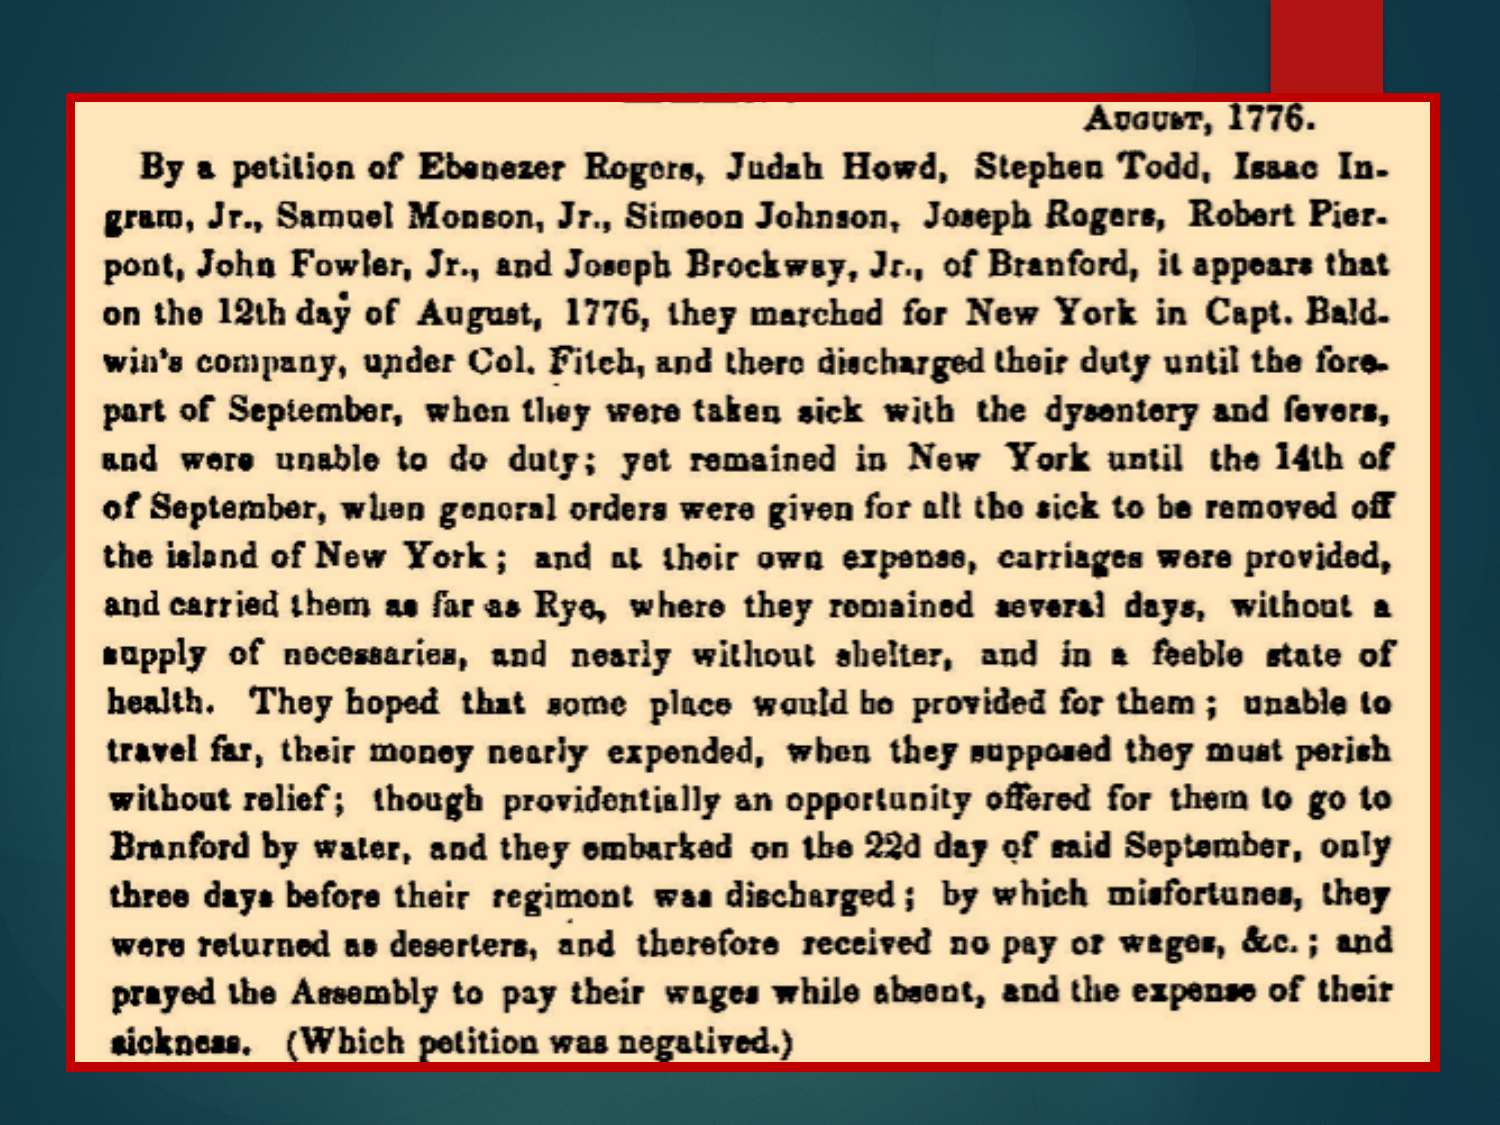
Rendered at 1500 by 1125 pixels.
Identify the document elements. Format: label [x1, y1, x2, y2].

picture [74, 101, 1431, 1063]
